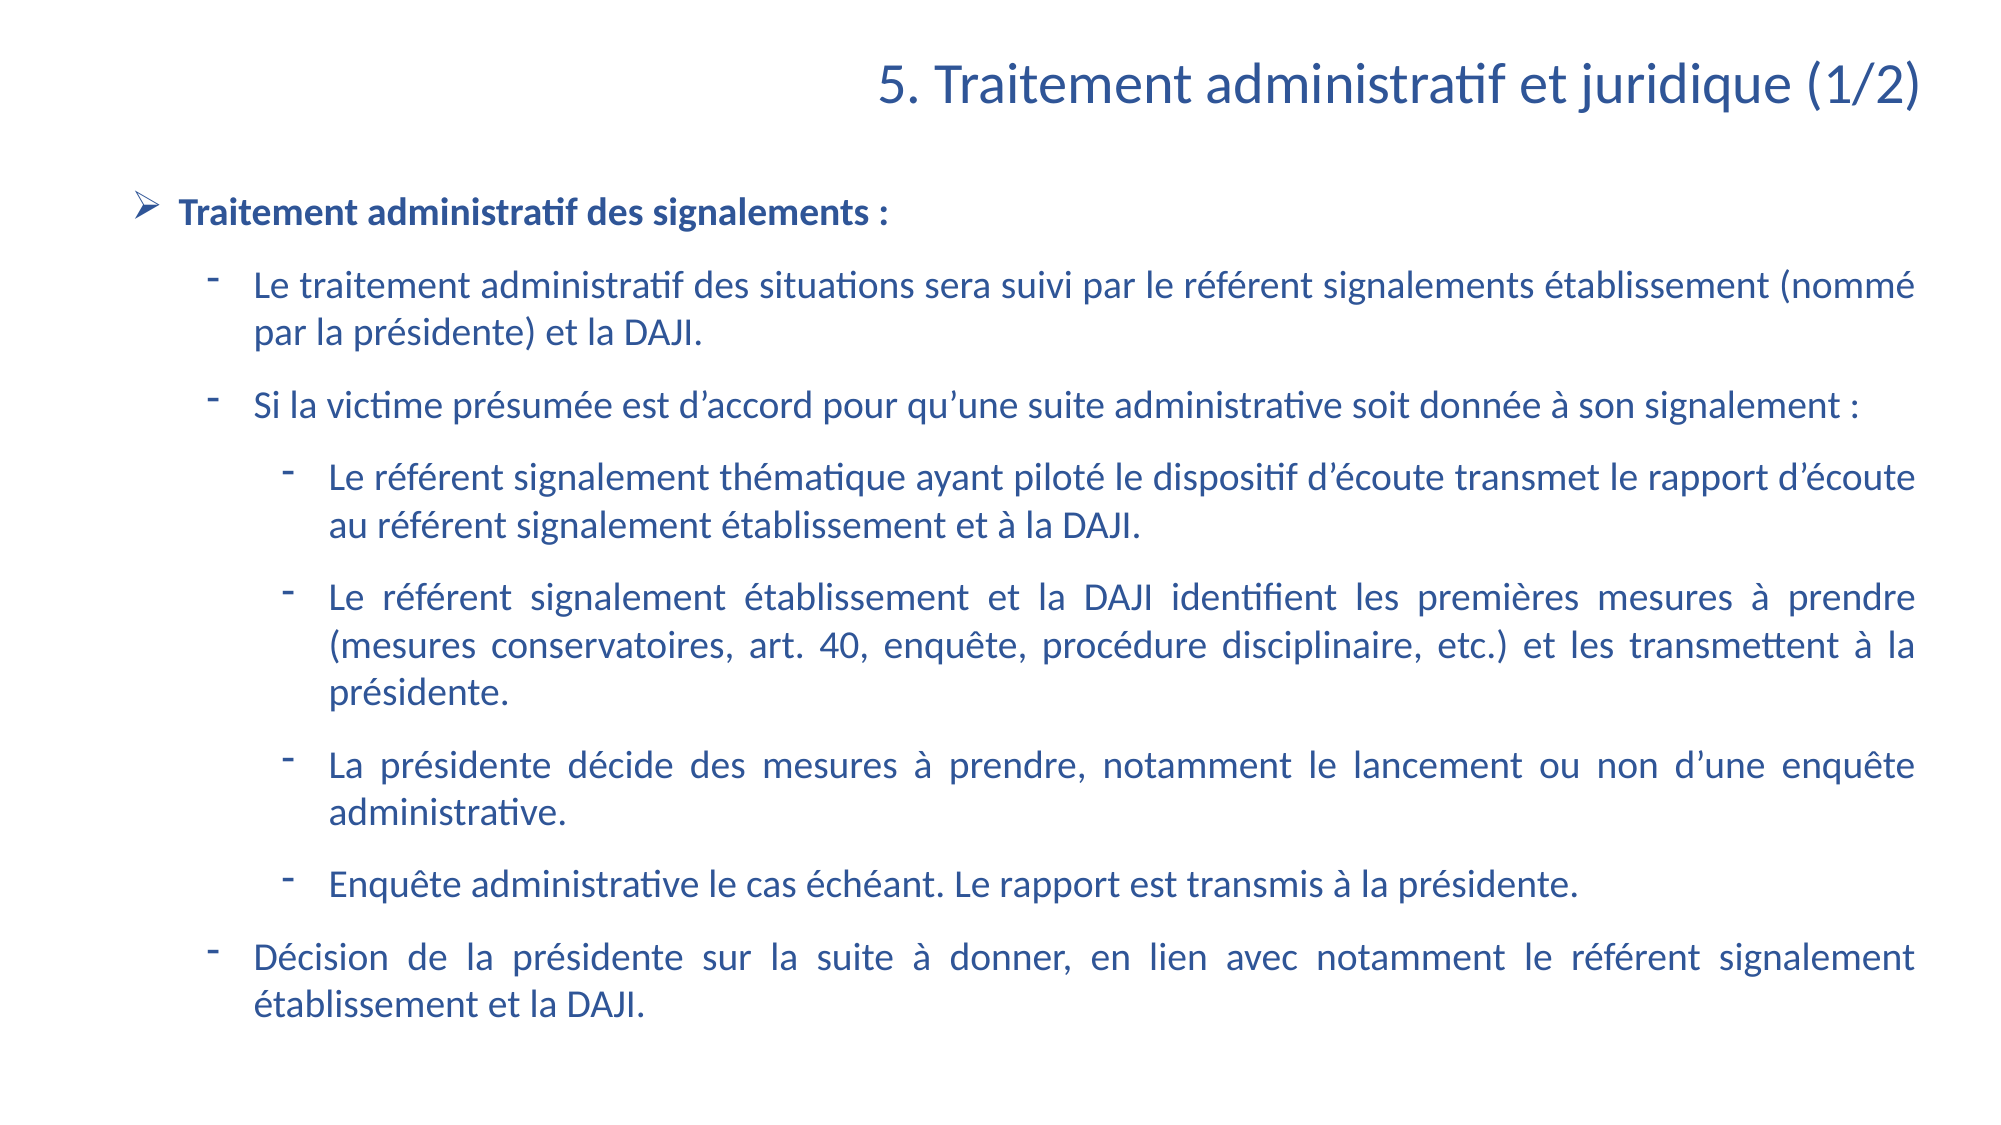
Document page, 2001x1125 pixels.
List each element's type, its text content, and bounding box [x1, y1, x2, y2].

text_box 5. Traitement administratif et juridique (1/2) [65, 37, 1938, 123]
text_box Traitement administratif des signalements : Le traitement administratif des situations sera suivi par le référent signalements établissement (nommé par la présidente) et la DAJI. Si la victime présumée est d’accord pour qu’une suite administrative soit donnée à son signalement : Le référent signalement thématique ayant piloté le dispositif d’écoute transmet le rapport d’écoute au référent signalement établissement et à la DAJI. Le référent signalement établissement et la DAJI identifient les premières mesures à prendre (mesures conservatoires, art. 40, enquête, procédure disciplinaire, etc.) et les transmettent à la présidente. La présidente décide des mesures à prendre, notamment le lancement ou non d’une enquête administrative. Enquête administrative le cas échéant. Le rapport est transmis à la présidente. Décision de la présidente sur la suite à donner, en lien avec notamment le référent signalement établissement et la DAJI. [116, 178, 1933, 1034]
